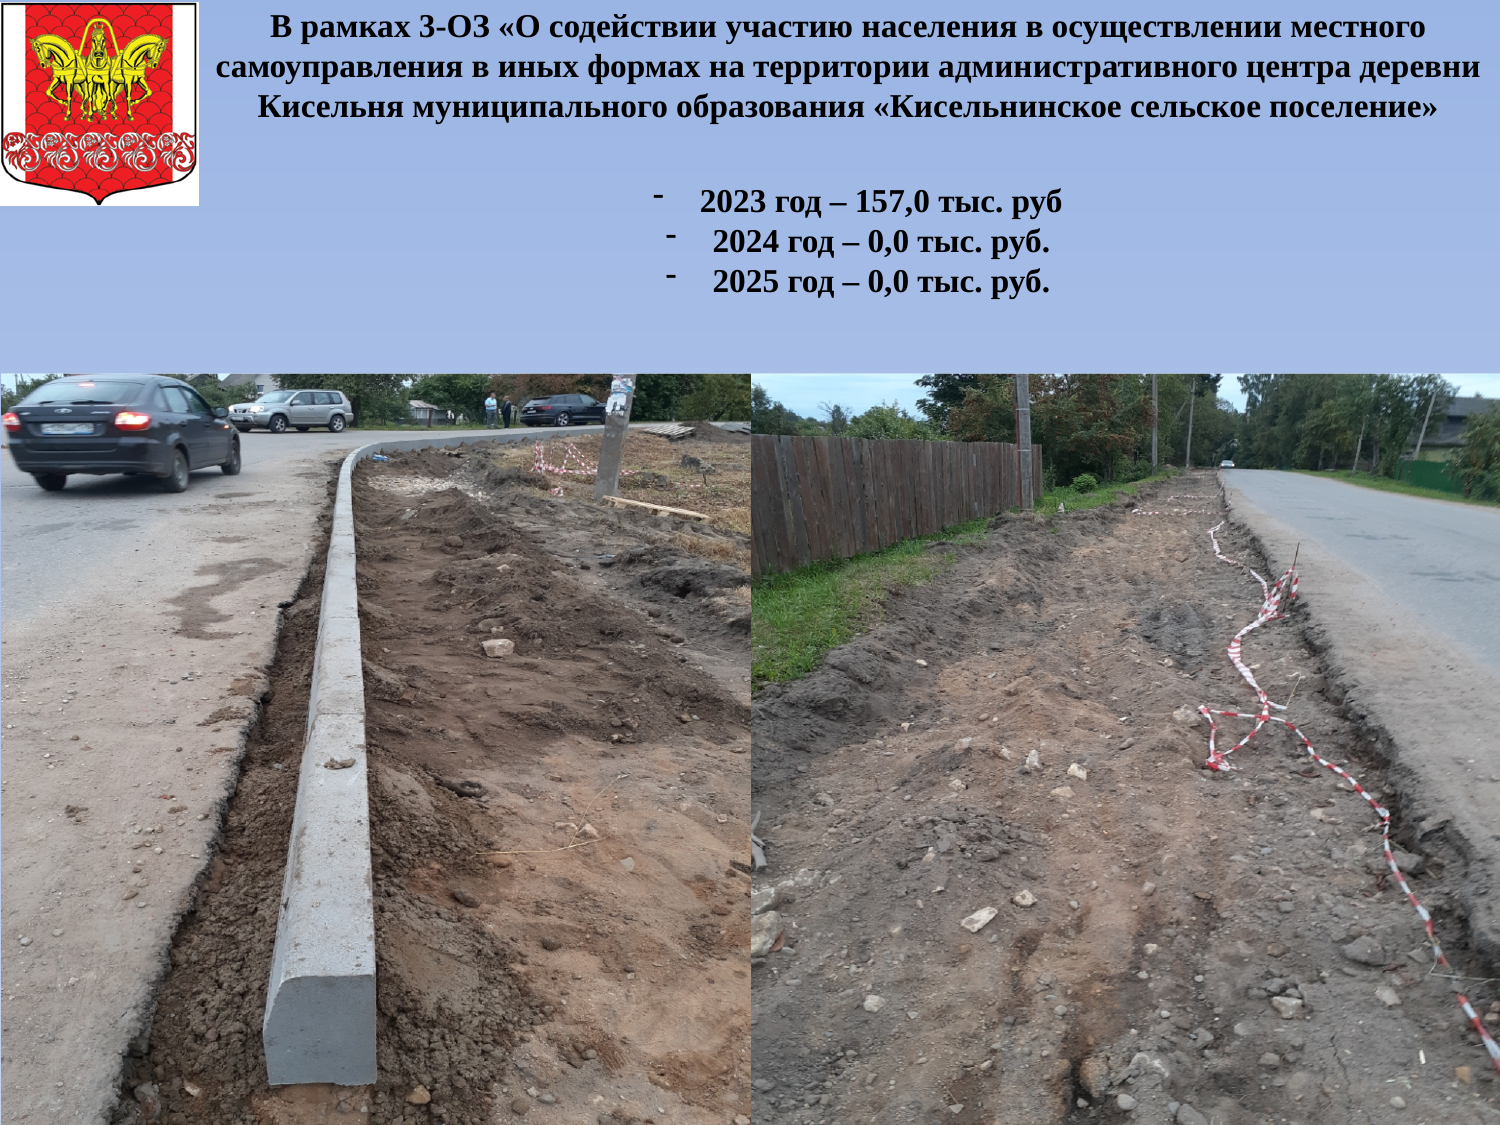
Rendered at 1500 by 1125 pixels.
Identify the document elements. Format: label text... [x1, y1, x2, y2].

text_box 2023 год – 157,0 тыс. руб 2024 год – 0,0 тыс. руб. 2025 год – 0,0 тыс. руб. [220, 171, 1496, 307]
text_box В рамках 3-ОЗ «О содействии участию населения в осуществлении местного самоуправления в иных формах на территории административного центра деревни Кисельня муниципального образования «Кисельнинское сельское поселение» [198, 0, 1500, 132]
picture [0, 2, 199, 206]
picture [0, 373, 1500, 1125]
